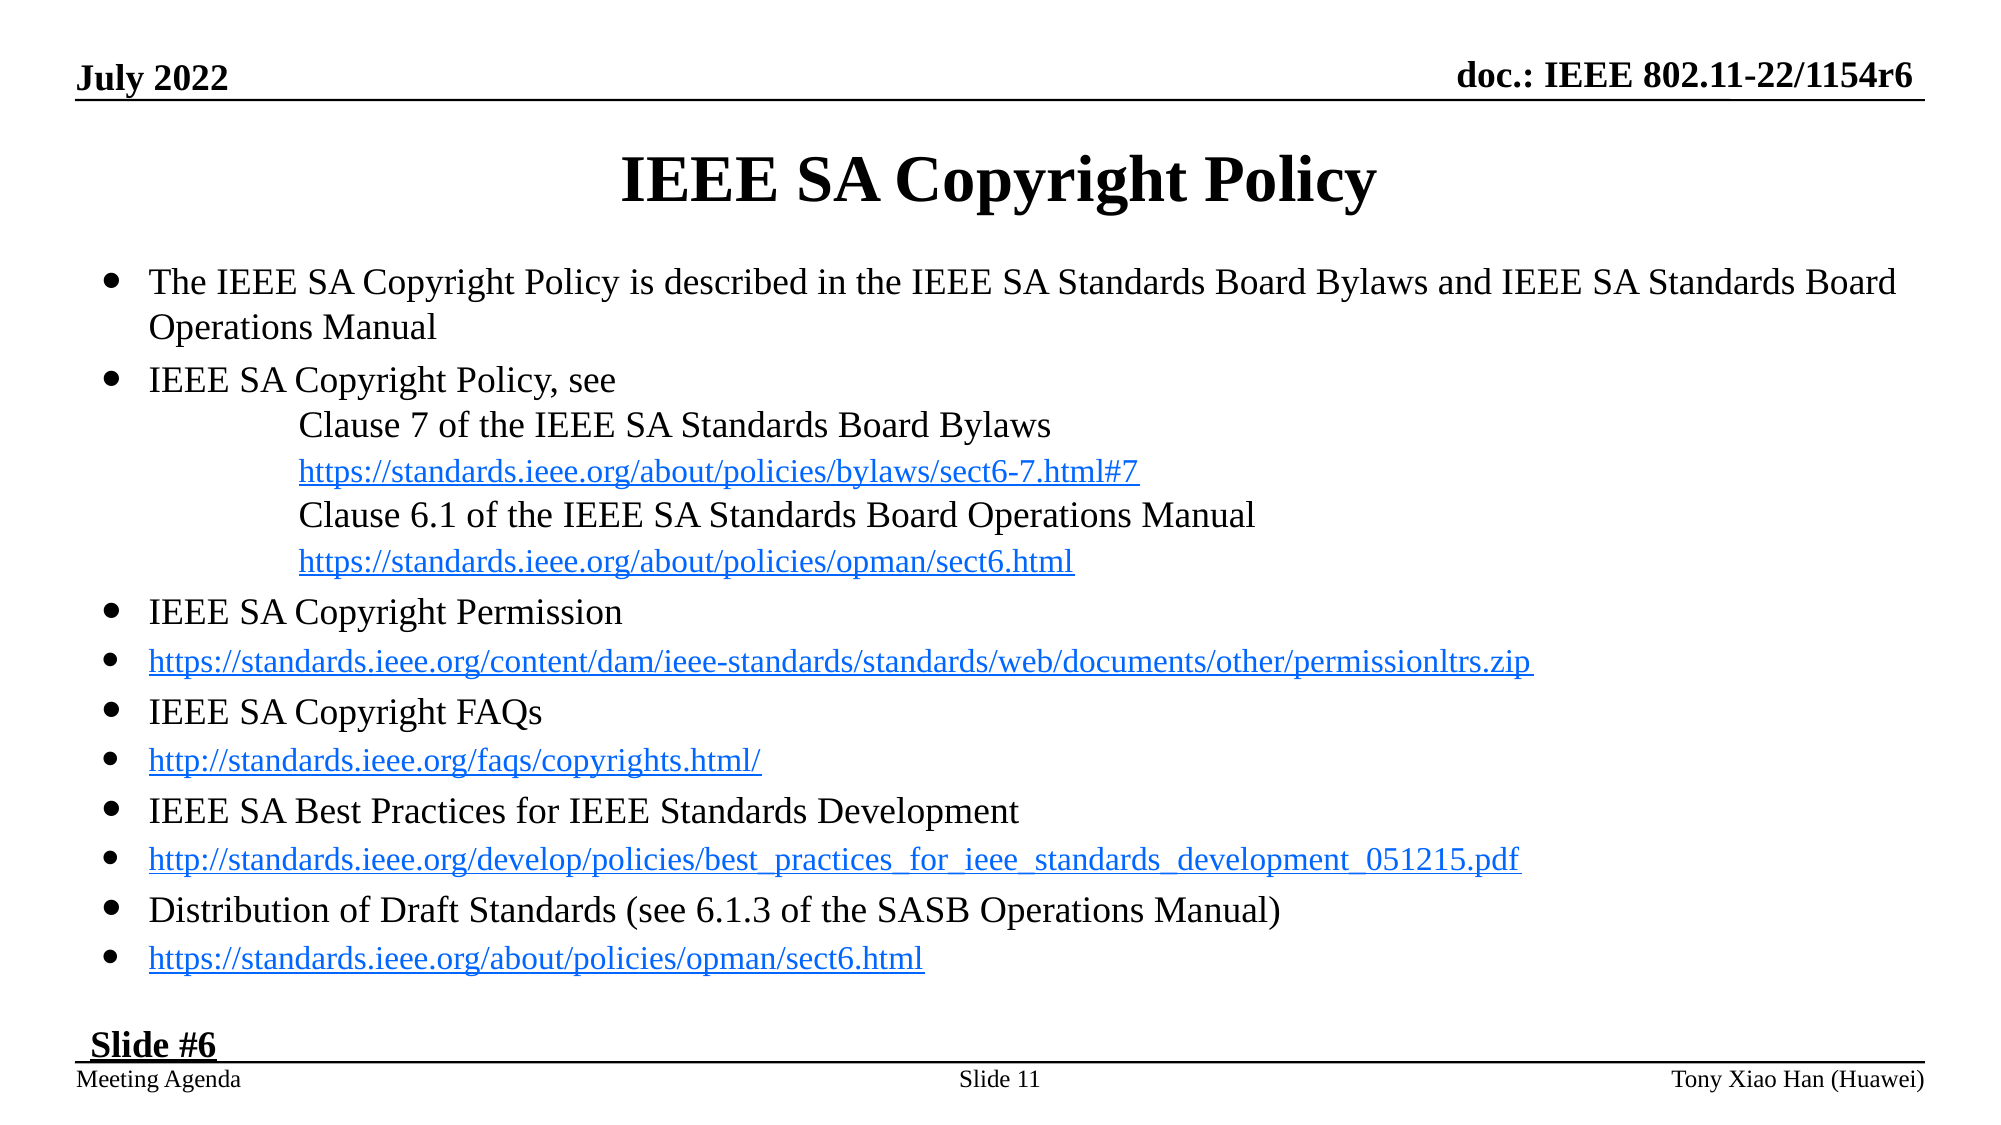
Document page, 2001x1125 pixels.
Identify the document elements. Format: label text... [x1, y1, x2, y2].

list The IEEE SA Copyright Policy is described in the IEEE SA Standards Board Bylaws and IEEE SA Standards Board Operations Manual IEEE SA Copyright Policy, see Clause 7 of the IEEE SA Standards Board Bylaws https://standards.ieee.org/about/policies/bylaws/sect6-7.html#7 Clause 6.1 of the IEEE SA Standards Board Operations Manual https://standards.ieee.org/about/policies/opman/sect6.html IEEE SA Copyright Permission https://standards.ieee.org/content/dam/ieee-standards/standards/web/documents/other/permissionltrs.zip IEEE SA Copyright FAQs http://standards.ieee.org/faqs/copyrights.html/ IEEE SA Best Practices for IEEE Standards Development http://standards.ieee.org/develop/policies/best_practices_for_ieee_standards_development_051215.pdf Distribution of Draft Standards (see 6.1.3 of the SASB Operations Manual) https://standards.ieee.org/about/policies/opman/sect6.html [75, 249, 1925, 1013]
text_box IEEE SA Copyright Policy [362, 87, 1638, 263]
text_box Slide #6 [75, 1012, 232, 1073]
